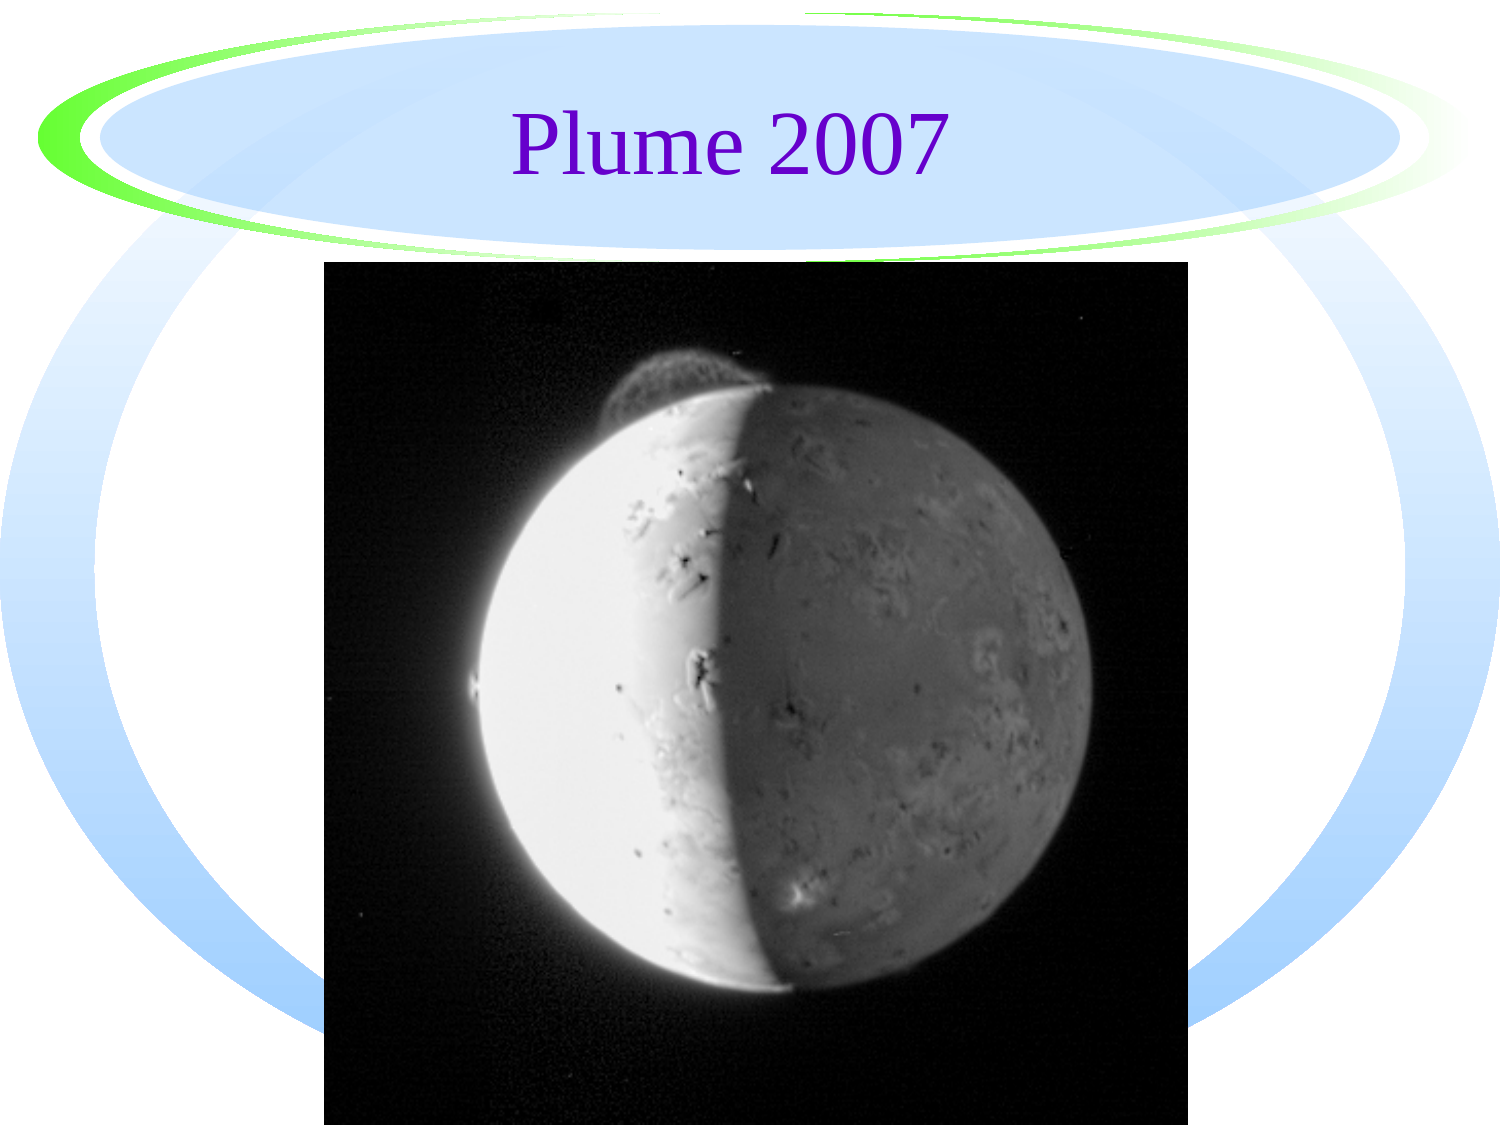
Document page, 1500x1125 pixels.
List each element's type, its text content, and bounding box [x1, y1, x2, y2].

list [324, 262, 1188, 1125]
title Plume 2007 [162, 75, 1300, 200]
